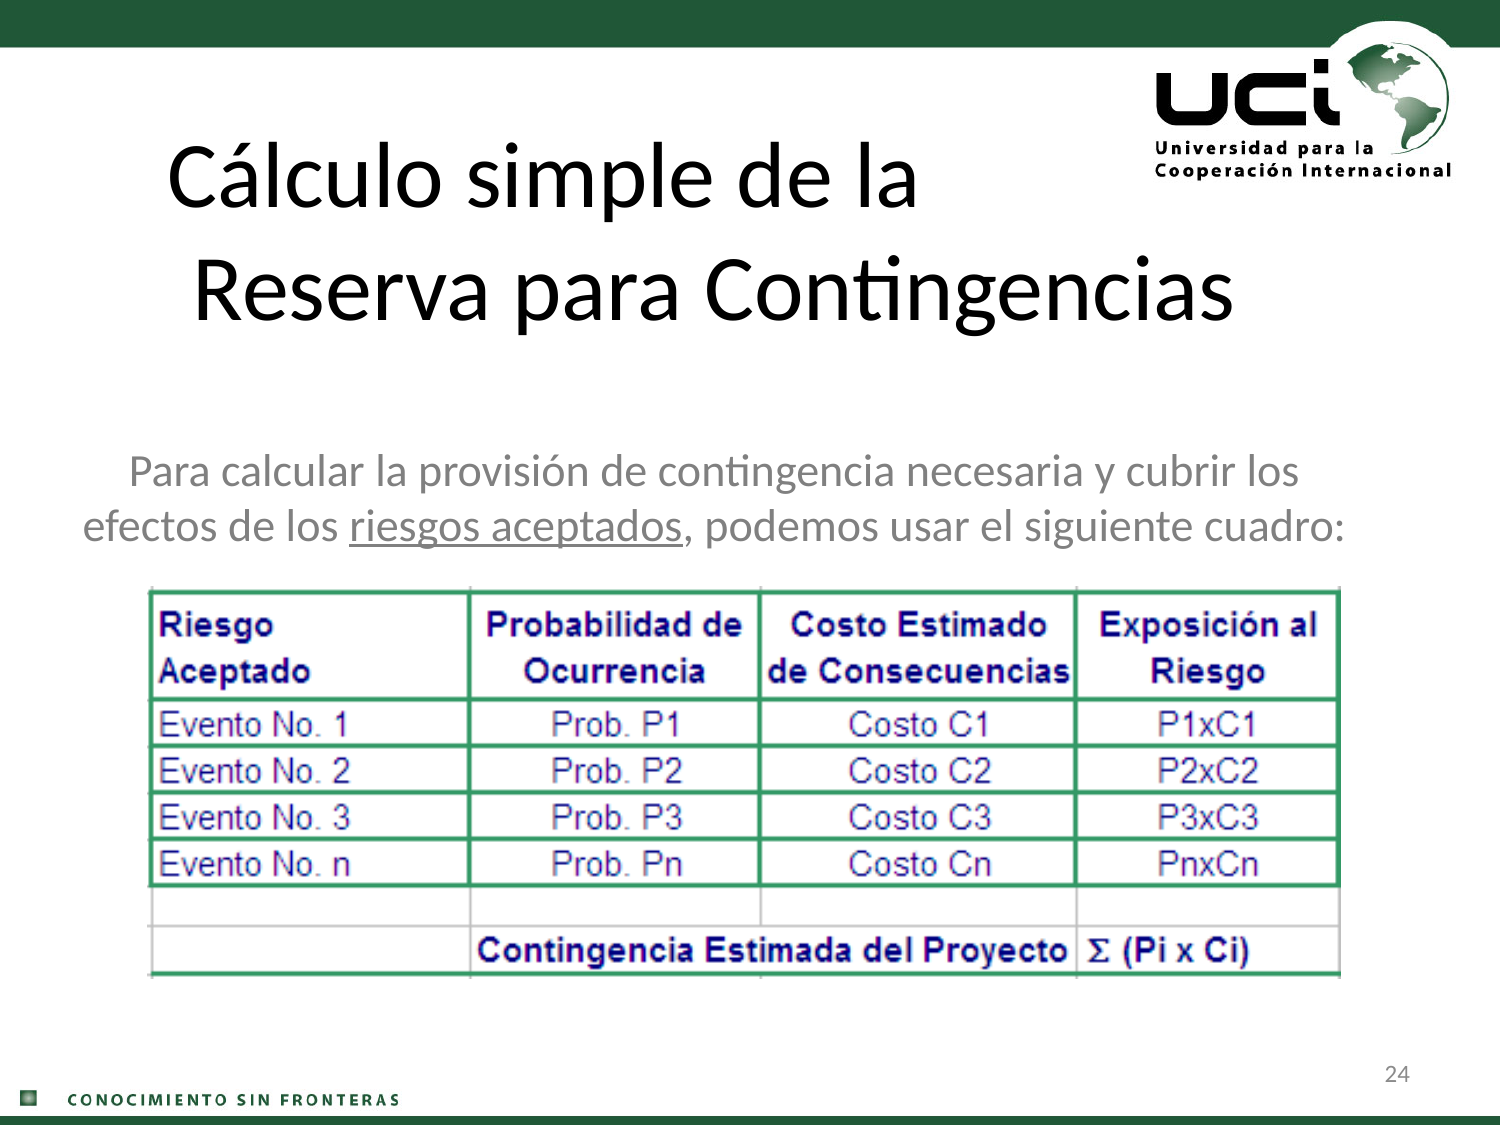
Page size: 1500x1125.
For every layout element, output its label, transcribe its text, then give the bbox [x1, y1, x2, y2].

slide_number 24 [1074, 1042, 1425, 1103]
title Cálculo simple de la Reserva para Contingencias Para calcular la provisión de contingencia necesaria y cubrir los efectos de los riesgos aceptados, podemos usar el siguiente cuadro: [64, 78, 1365, 587]
picture [0, 0, 1500, 1125]
